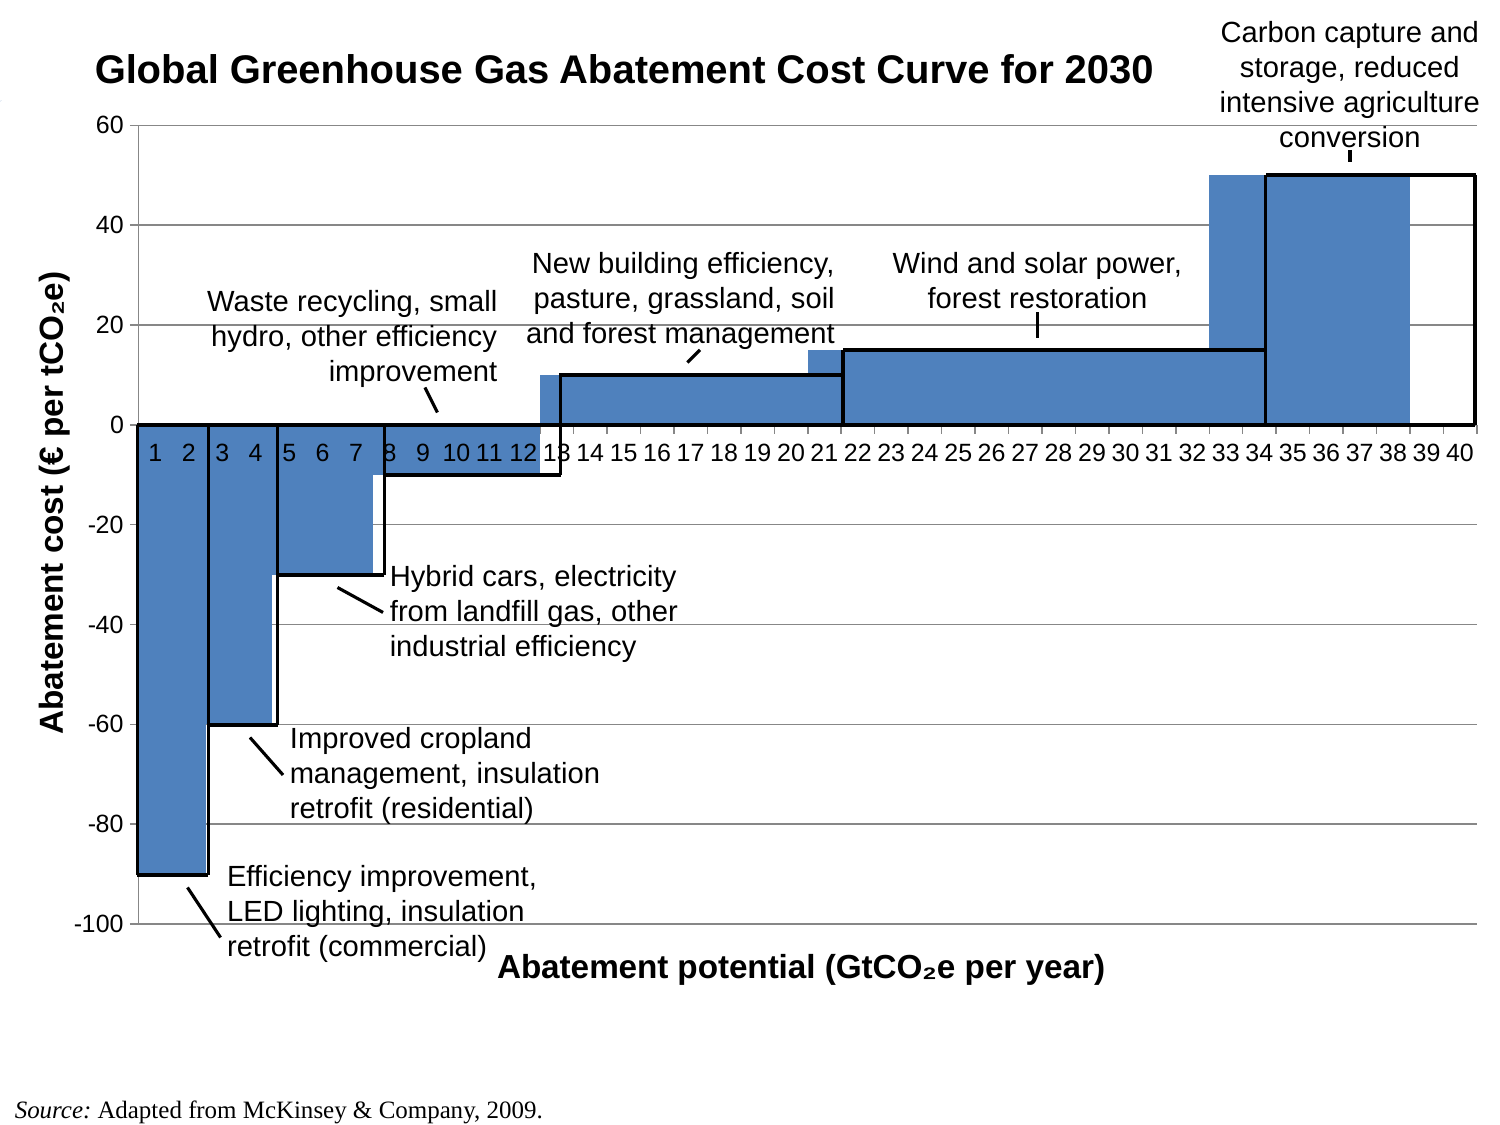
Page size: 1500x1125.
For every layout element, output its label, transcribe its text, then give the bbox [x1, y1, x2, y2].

text_box Carbon capture and storage, reduced intensive agriculture conversion [1175, 5, 1500, 99]
title Global Greenhouse Gas Abatement Cost Curve for 2030 [75, 12, 1175, 98]
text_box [424, 387, 438, 413]
text_box Source: Adapted from McKinsey & Company, 2009. [0, 1040, 750, 1125]
chart [0, 99, 1500, 988]
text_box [187, 887, 221, 938]
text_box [337, 587, 384, 613]
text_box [249, 737, 284, 776]
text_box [687, 349, 701, 363]
